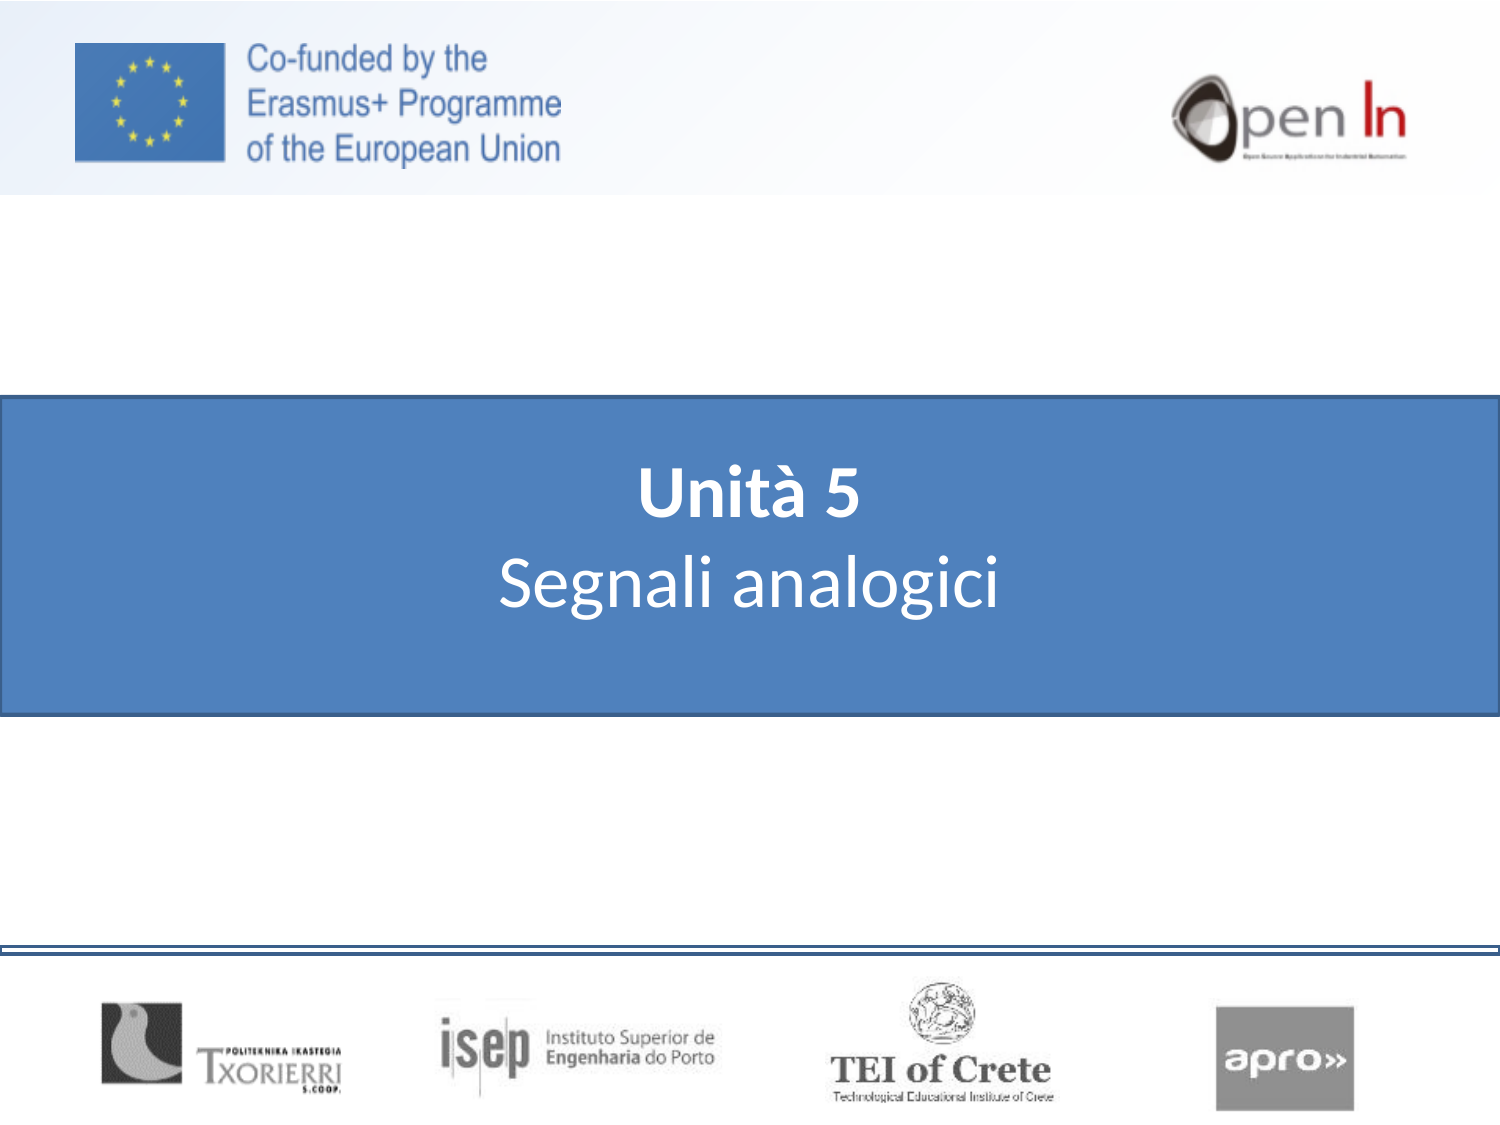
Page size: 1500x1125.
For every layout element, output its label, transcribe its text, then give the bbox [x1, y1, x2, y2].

text_box Unità 5 Segnali analogici [0, 394, 1500, 717]
picture [824, 964, 1060, 1122]
picture [1171, 43, 1460, 173]
picture [1171, 997, 1407, 1117]
text_box [0, 0, 1500, 197]
picture [87, 990, 352, 1108]
picture [423, 969, 723, 1124]
text_box [0, 944, 1500, 956]
picture [74, 43, 561, 169]
